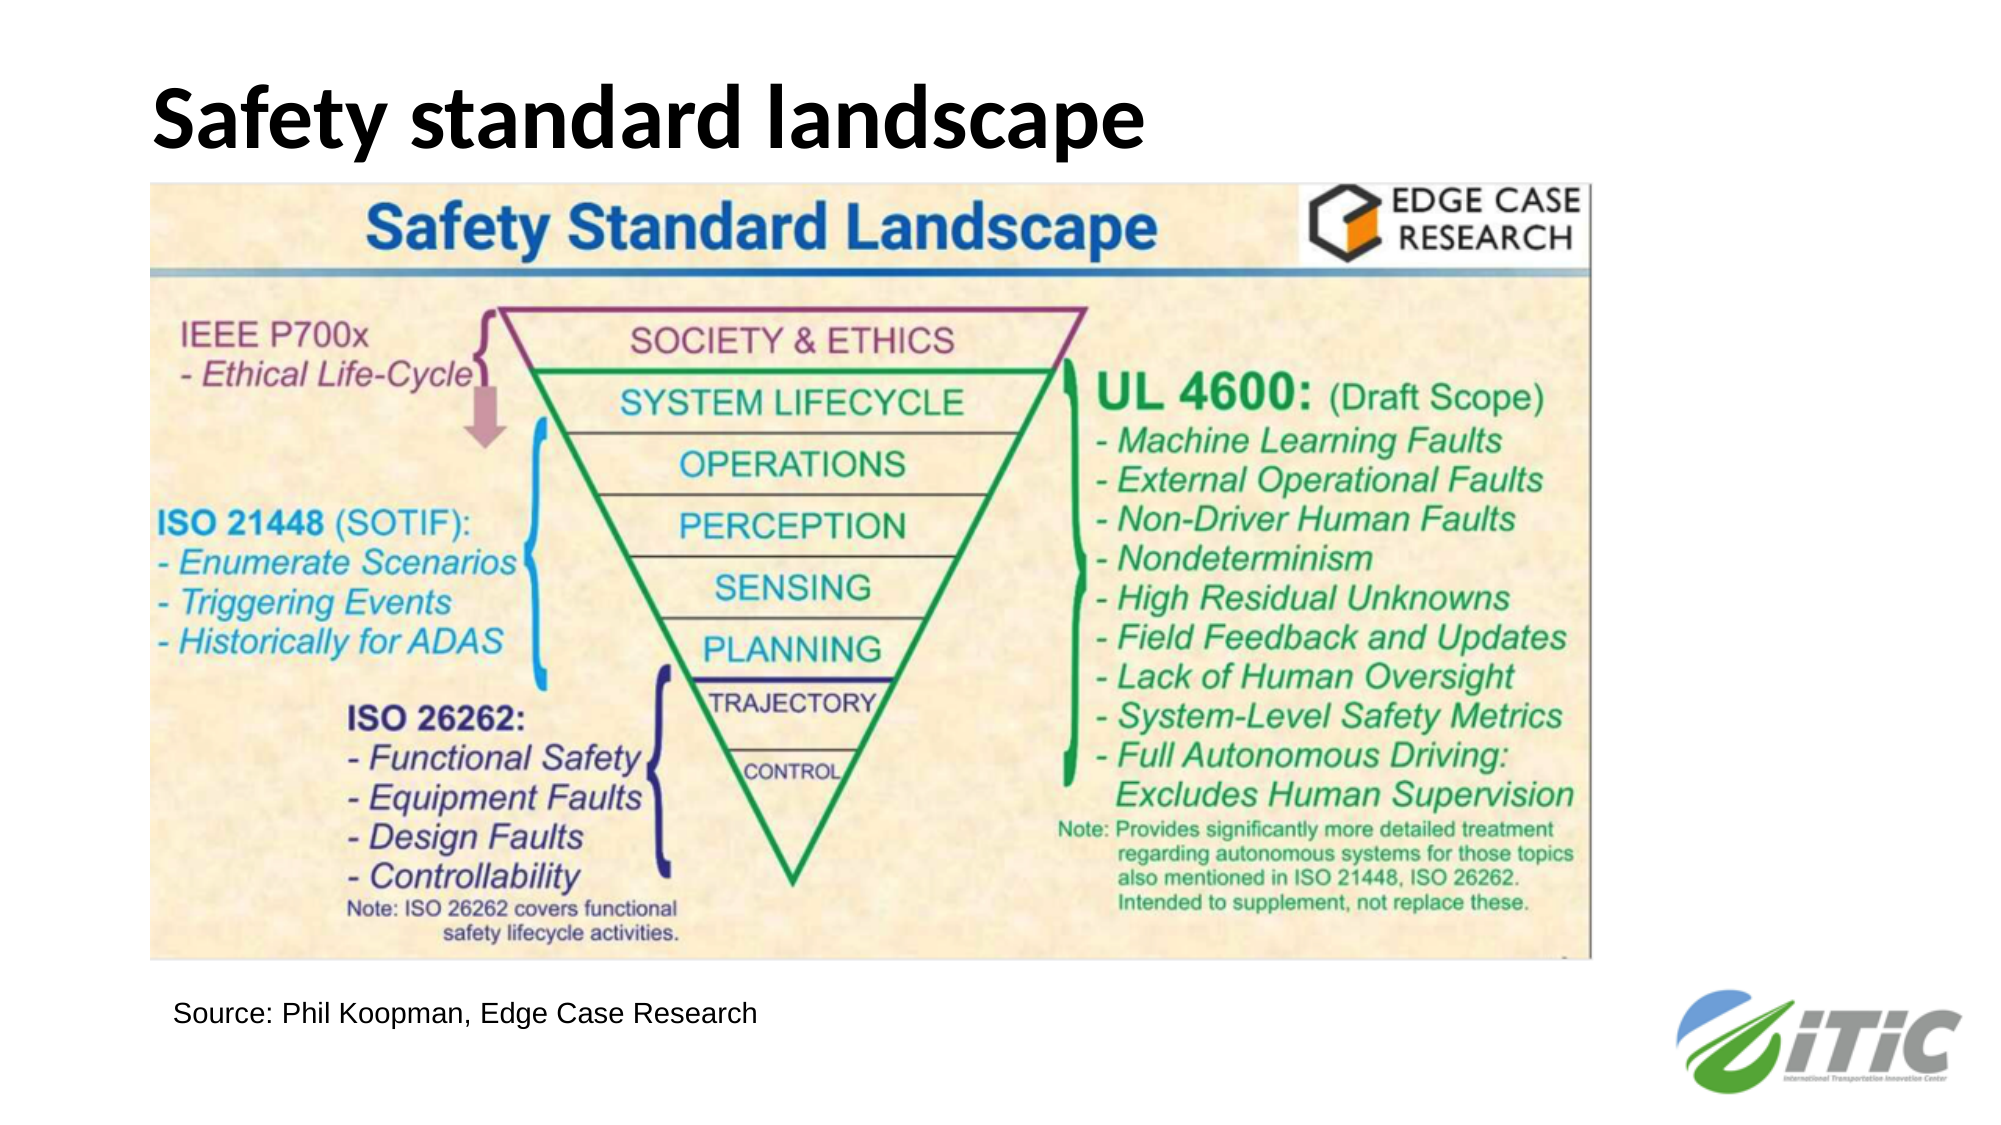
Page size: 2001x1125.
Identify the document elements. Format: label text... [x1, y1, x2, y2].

picture [1648, 959, 2000, 1125]
picture [149, 181, 1596, 964]
title Safety standard landscape [137, 10, 1863, 228]
text_box Source: Phil Koopman, Edge Case Research [158, 986, 774, 1037]
